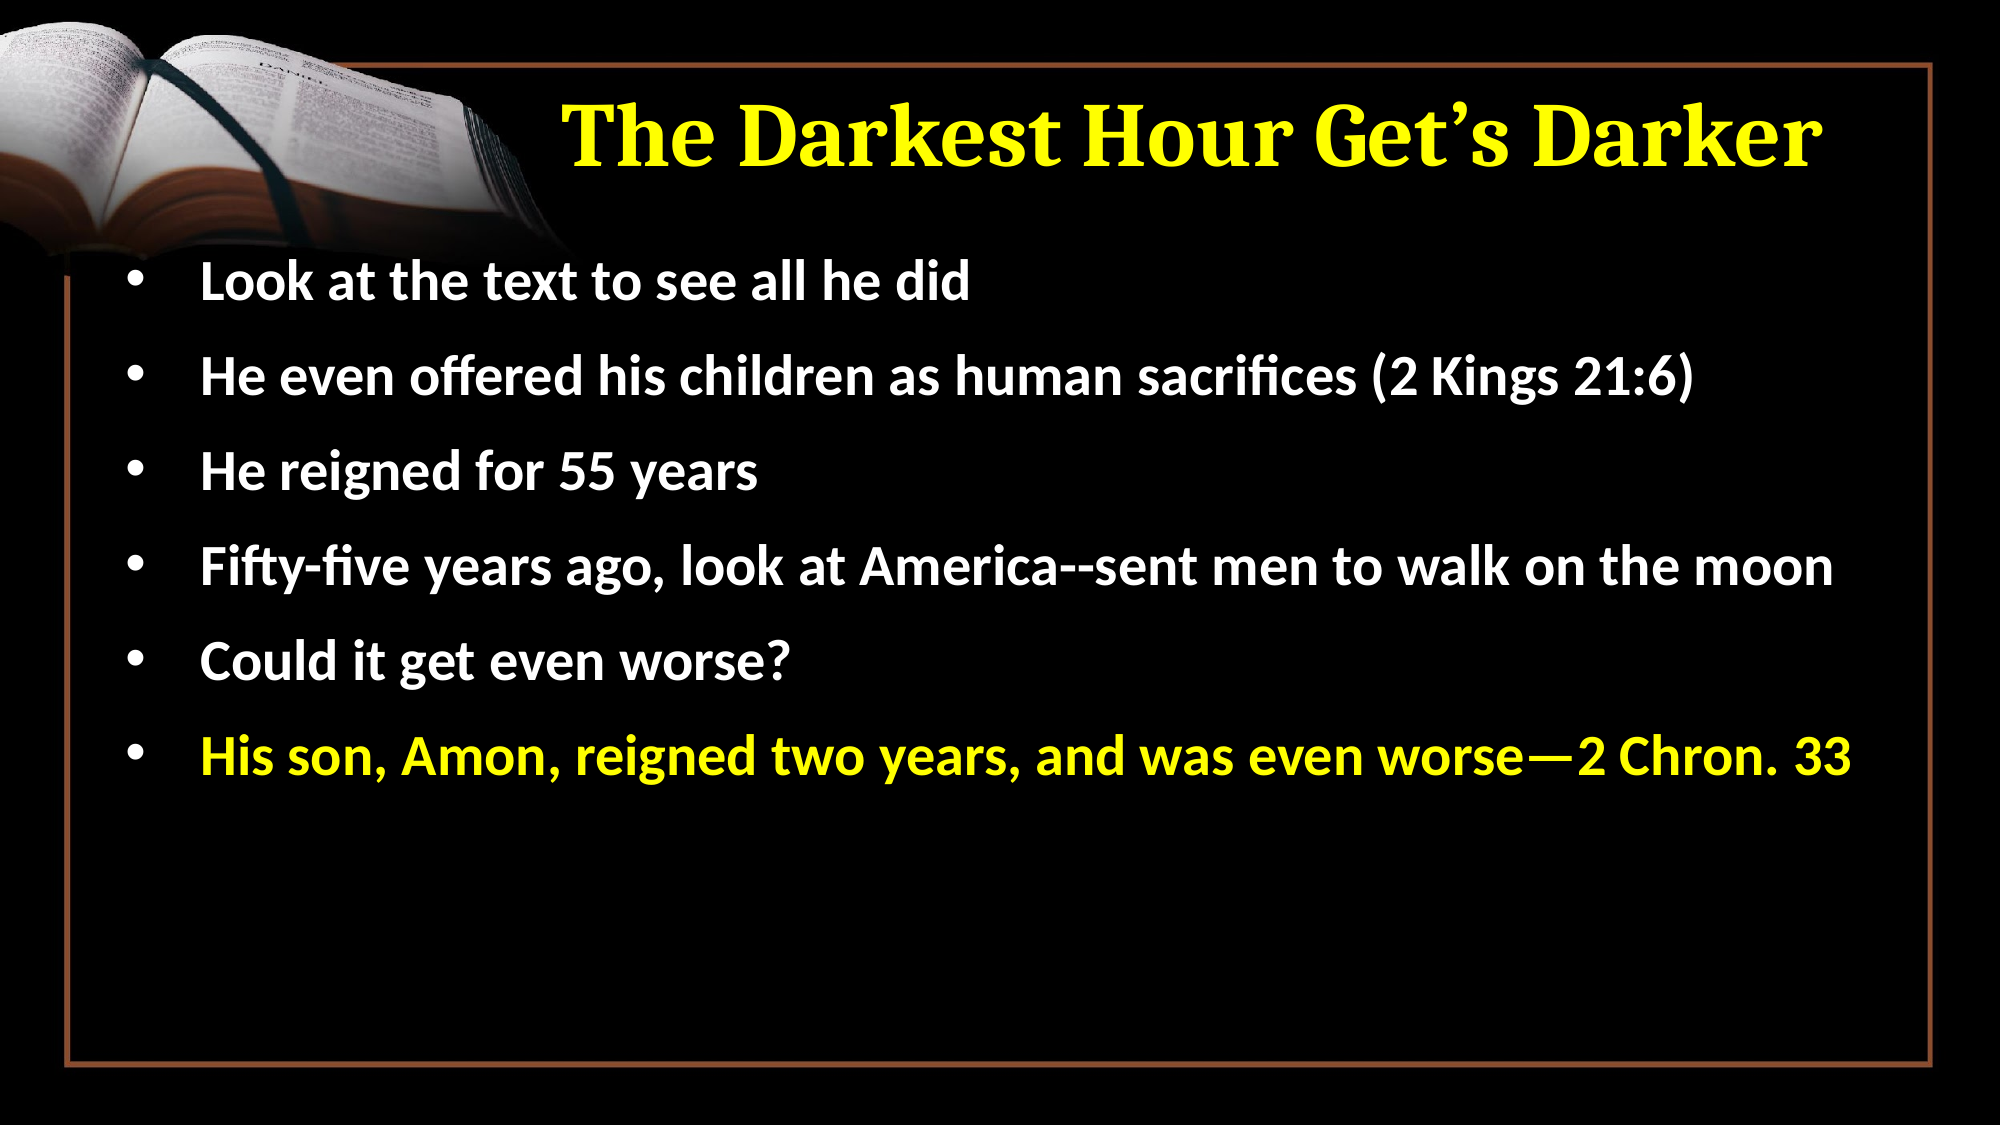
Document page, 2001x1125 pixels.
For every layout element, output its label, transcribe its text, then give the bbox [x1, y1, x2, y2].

text_box Look at the text to see all he did He even offered his children as human sacrifices (2 Kings 21:6) He reigned for 55 years Fifty-five years ago, look at America--sent men to walk on the moon Could it get even worse? His son, Amon, reigned two years, and was even worse—2 Chron. 33 [110, 209, 1910, 795]
title The Darkest Hour Get’s Darker [434, 89, 1952, 185]
picture [0, 0, 2000, 1125]
